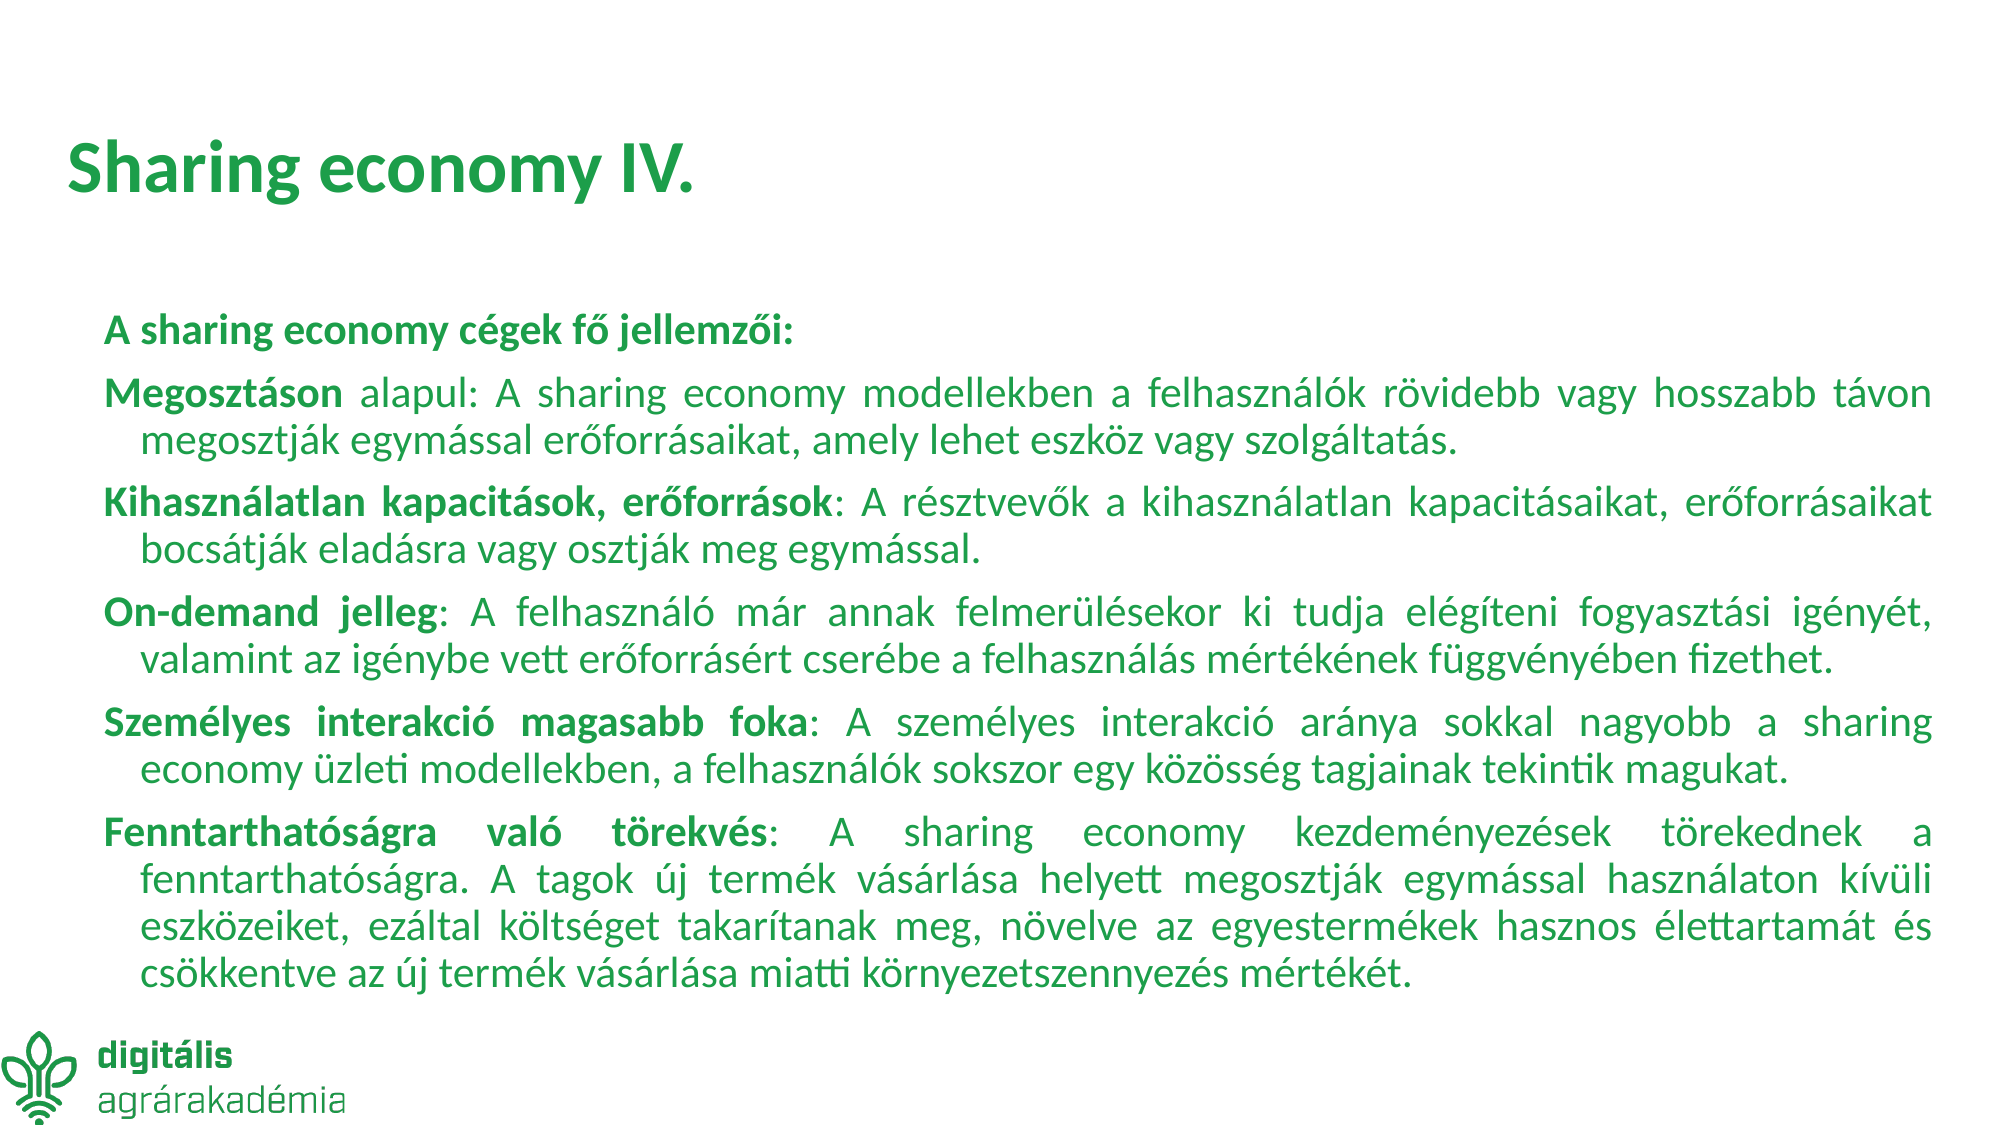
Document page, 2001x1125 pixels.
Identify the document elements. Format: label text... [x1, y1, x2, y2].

picture [0, 1031, 345, 1125]
title Sharing economy IV. [52, 59, 1949, 278]
list A sharing economy cégek fő jellemzői: Megosztáson alapul: A sharing economy modellekben a felhasználók rövidebb vagy hosszabb távon megosztják egymással erőforrásaikat, amely lehet eszköz vagy szolgáltatás. Kihasználatlan kapacitások, erőforrások: A résztvevők a kihasználatlan kapacitásaikat, erőforrásaikat bocsátják eladásra vagy osztják meg egymással. On-demand jelleg: A felhasználó már annak felmerülésekor ki tudja elégíteni fogyasztási igényét, valamint az igénybe vett erőforrásért cserébe a felhasználás mértékének függvényében fizethet. Személyes interakció magasabb foka: A személyes interakció aránya sokkal nagyobb a sharing economy üzleti modellekben, a felhasználók sokszor egy közösség tagjainak tekintik magukat. Fenntarthatóságra való törekvés: A sharing economy kezdeményezések törekednek a fenntarthatóságra. A tagok új termék vásárlása helyett megosztják egymással használaton kívüli eszközeiket, ezáltal költséget takarítanak meg, növelve az egyestermékek hasznos élettartamát és csökkentve az új termék vásárlása miatti környezetszennyezés mértékét. [52, 299, 1949, 1014]
